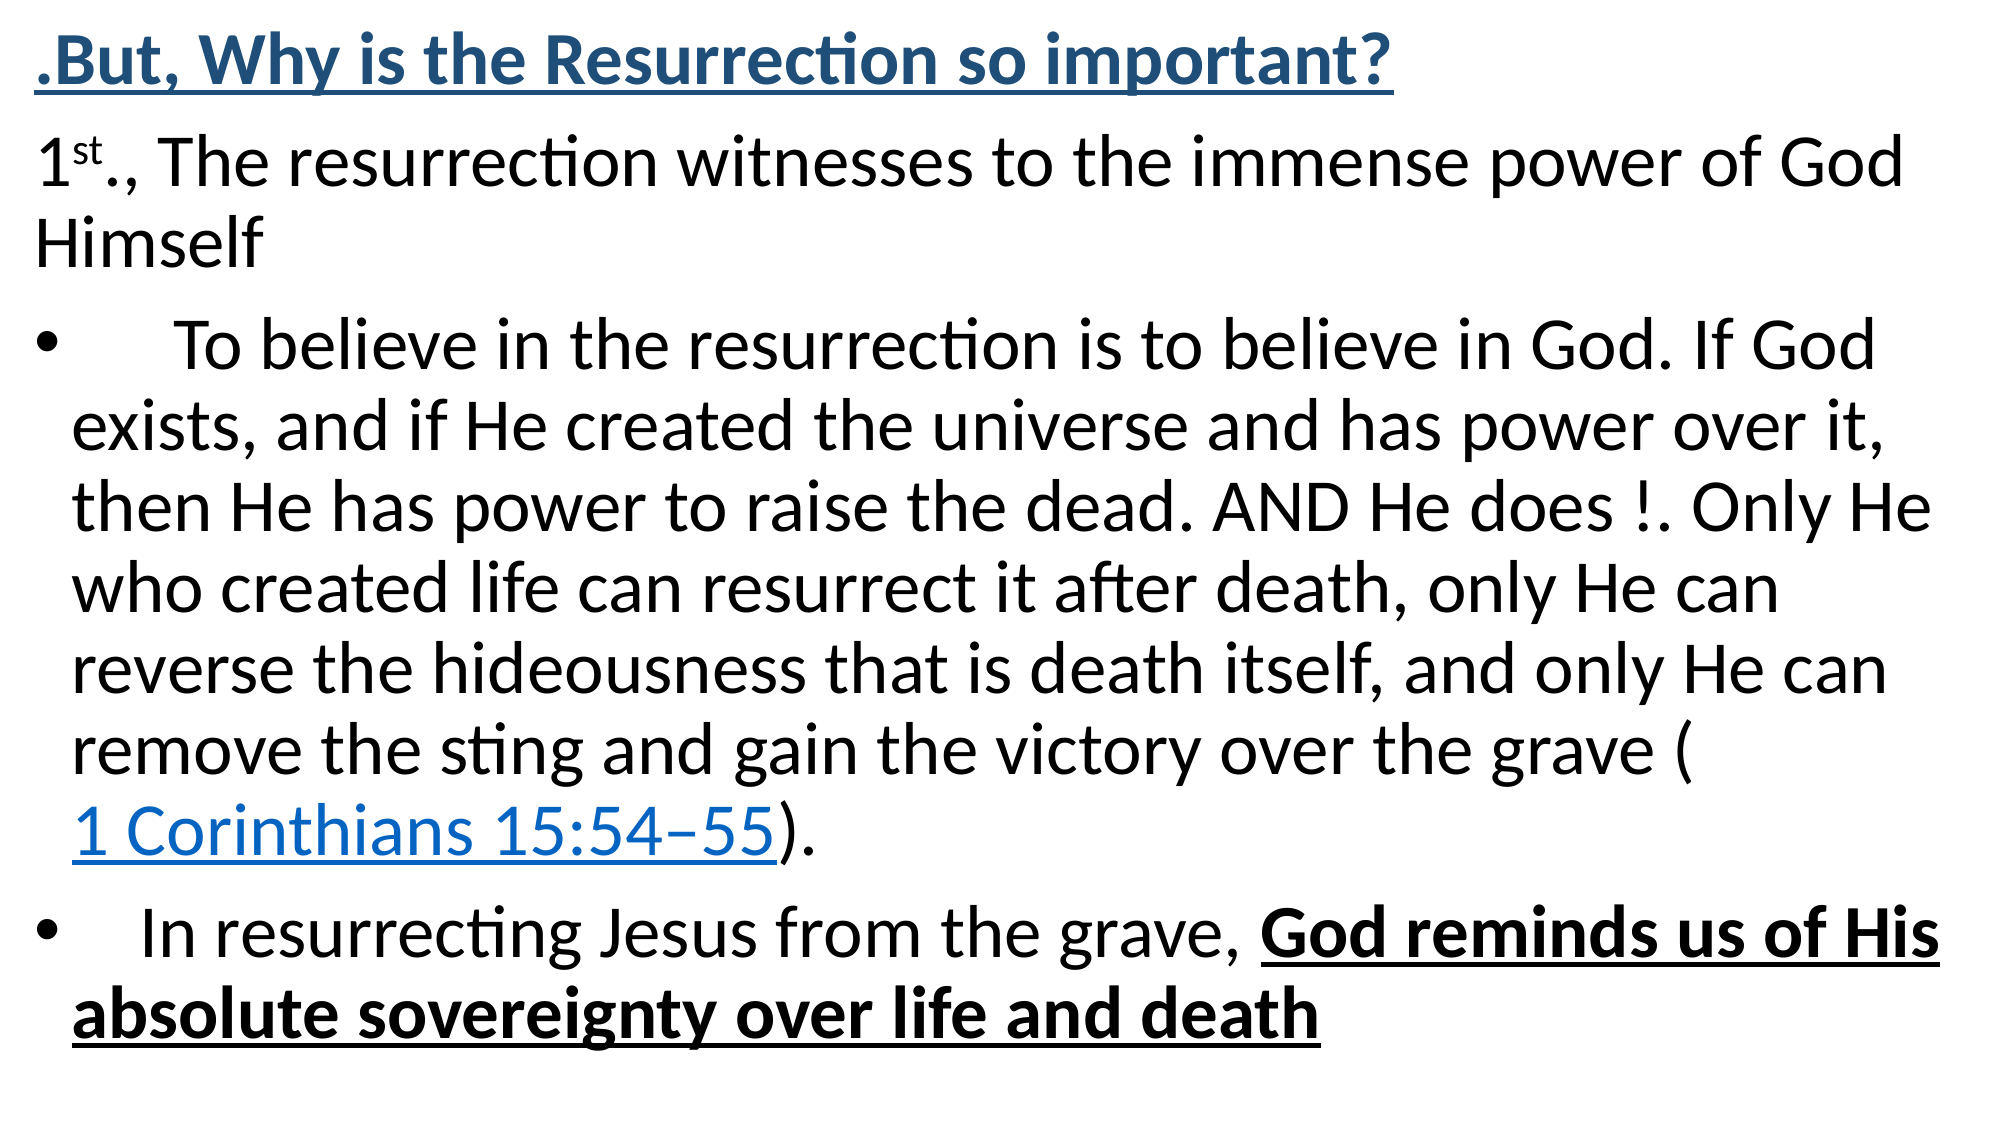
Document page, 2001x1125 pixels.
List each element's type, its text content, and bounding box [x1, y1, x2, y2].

list .But, Why is the Resurrection so important? 1st., The resurrection witnesses to the immense power of God Himself To believe in the resurrection is to believe in God. If God exists, and if He created the universe and has power over it, then He has power to raise the dead. AND He does !. Only He who created life can resurrect it after death, only He can reverse the hideousness that is death itself, and only He can remove the sting and gain the victory over the grave (1 Corinthians 15:54–55). In resurrecting Jesus from the grave, God reminds us of His absolute sovereignty over life and death [19, 12, 1979, 1113]
